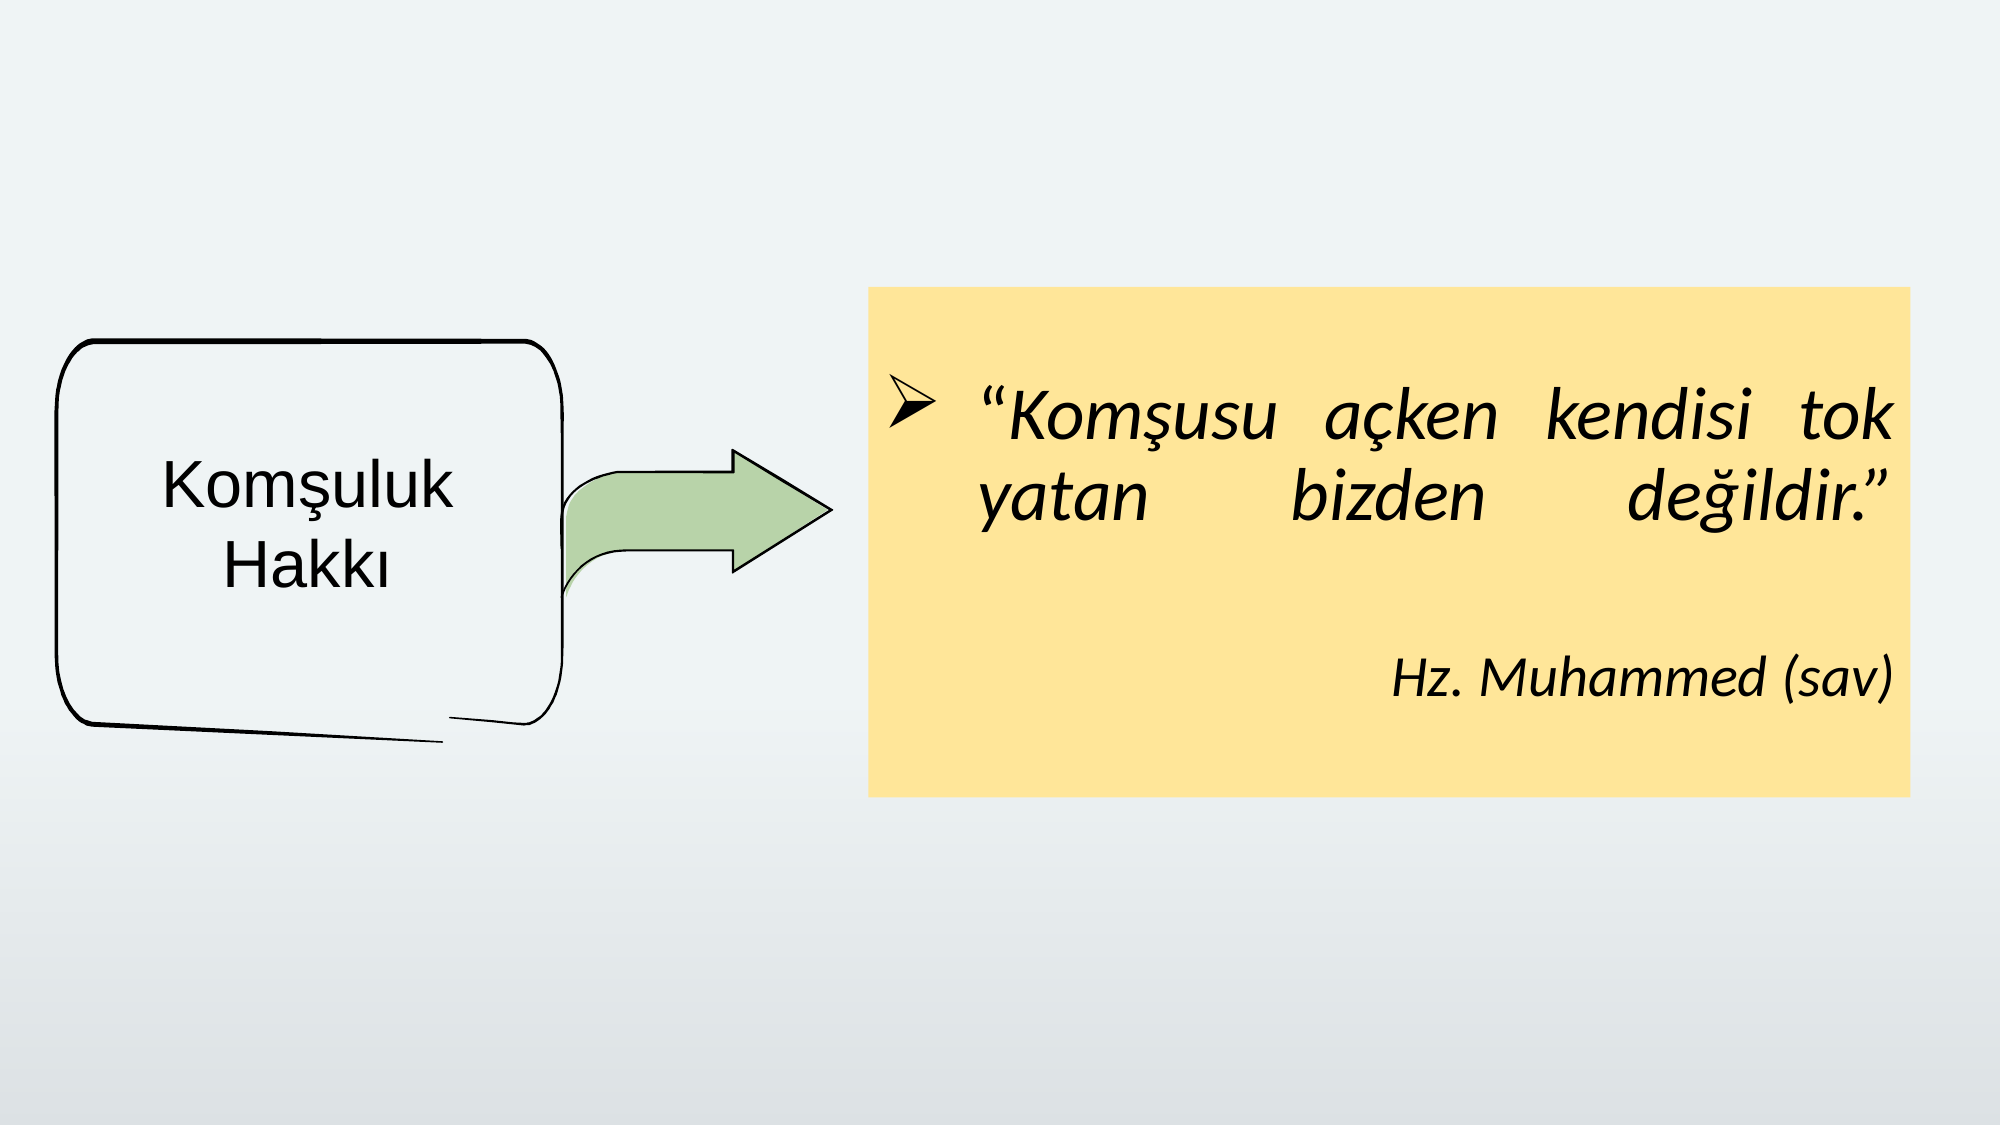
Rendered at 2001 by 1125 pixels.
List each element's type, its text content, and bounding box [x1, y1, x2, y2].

text_box [560, 449, 833, 598]
text_box [566, 553, 611, 598]
text_box [55, 339, 564, 743]
text_box Komşuluk Hakkı [68, 433, 547, 609]
text_box [566, 453, 828, 584]
text_box “Komşusu açken kendisi tok yatan bizden değildir.” Hz. Muhammed (sav) [868, 286, 1911, 798]
